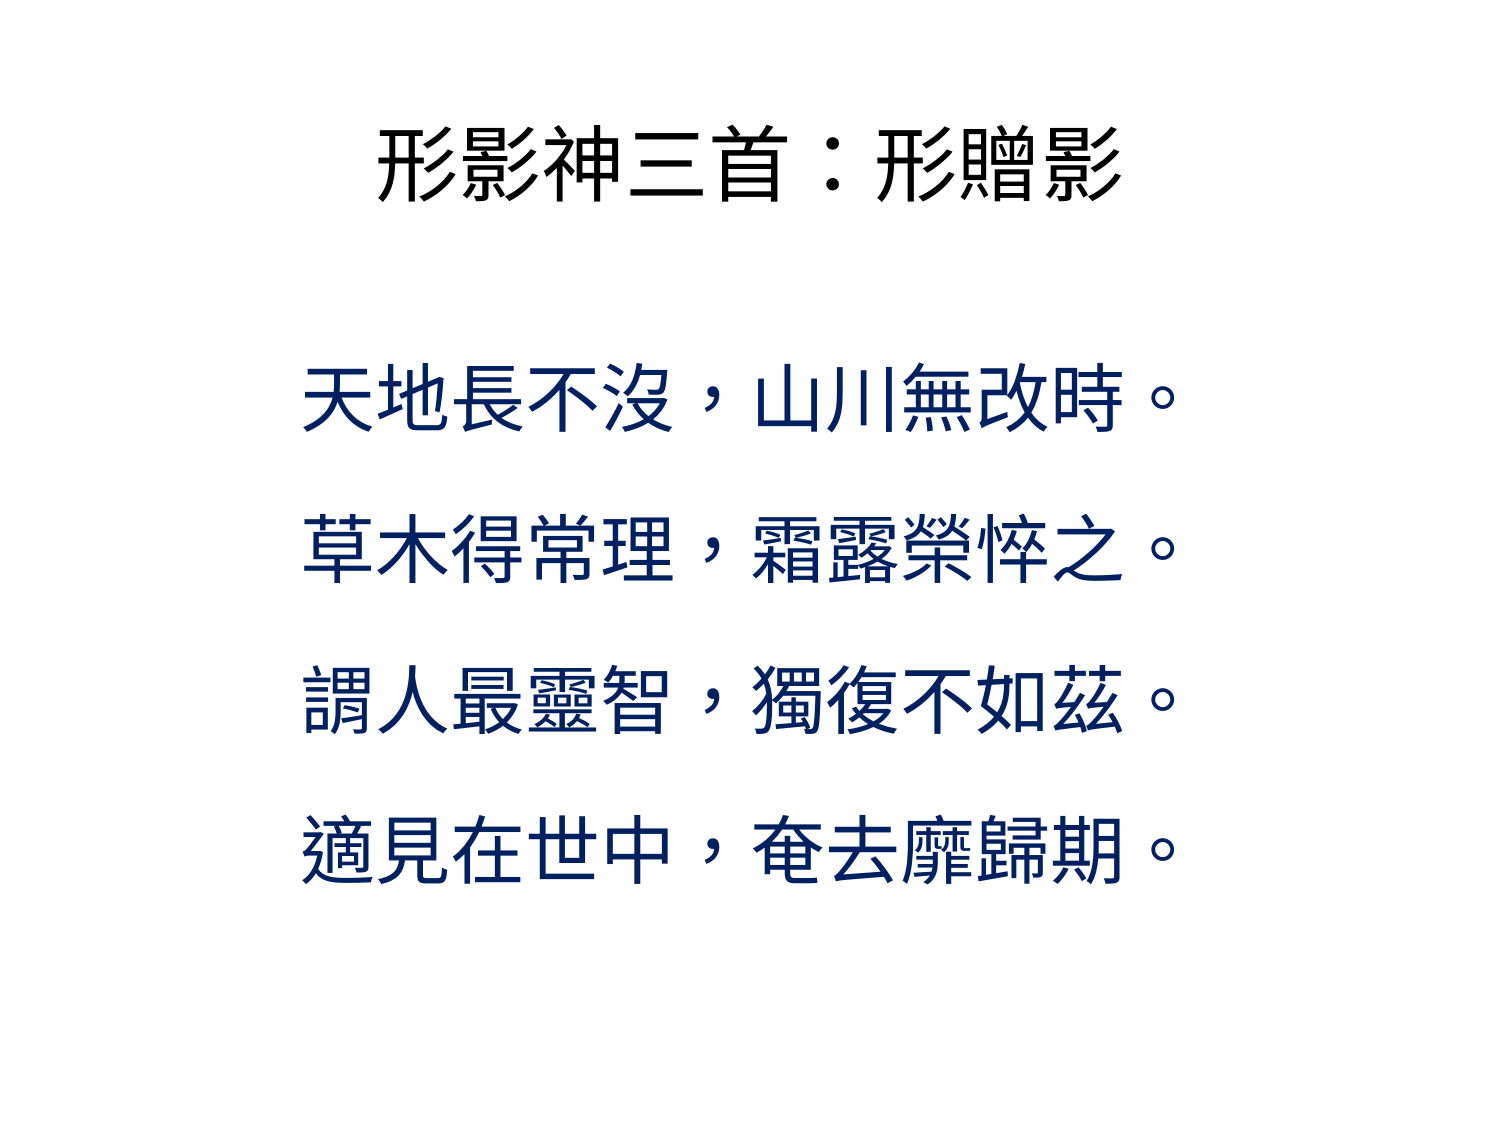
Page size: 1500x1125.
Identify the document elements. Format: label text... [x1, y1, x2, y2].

list 天地長不沒，山川無改時。 草木得常理，霜露榮悴之。 謂人最靈智，獨復不如茲。 適見在世中，奄去靡歸期。 [103, 299, 1397, 1014]
title 形影神三首：形贈影 [103, 59, 1397, 278]
